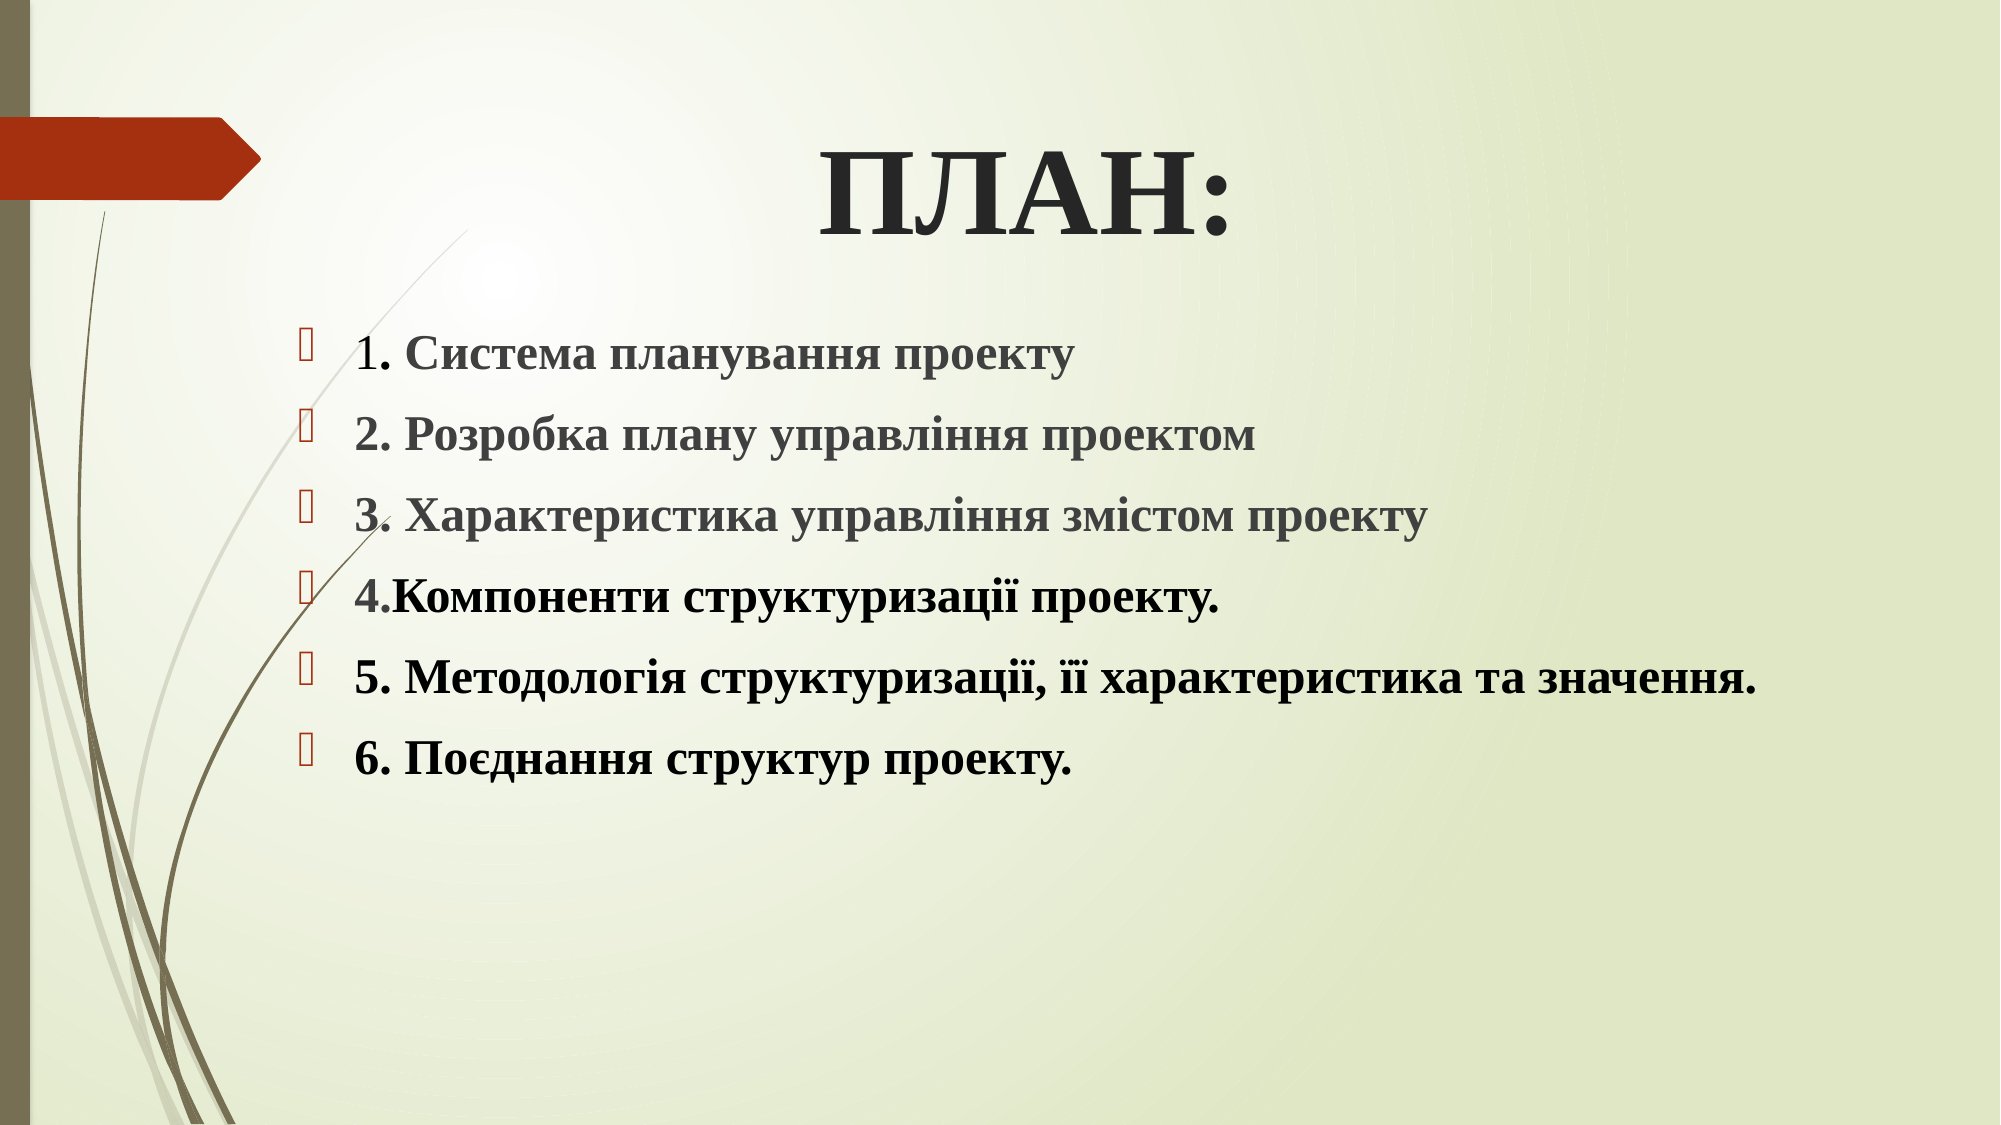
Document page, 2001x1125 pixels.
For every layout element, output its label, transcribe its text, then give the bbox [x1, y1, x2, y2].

title ПЛАН: [169, 102, 1888, 313]
list 1. Система планування проекту 2. Розробка плану управління проектом 3. Характеристика управління змістом проекту 4.Компоненти структуризації проекту. 5. Методологія структуризації, її характеристика та значення. 6. Поєднання структур проекту. [282, 312, 1888, 970]
